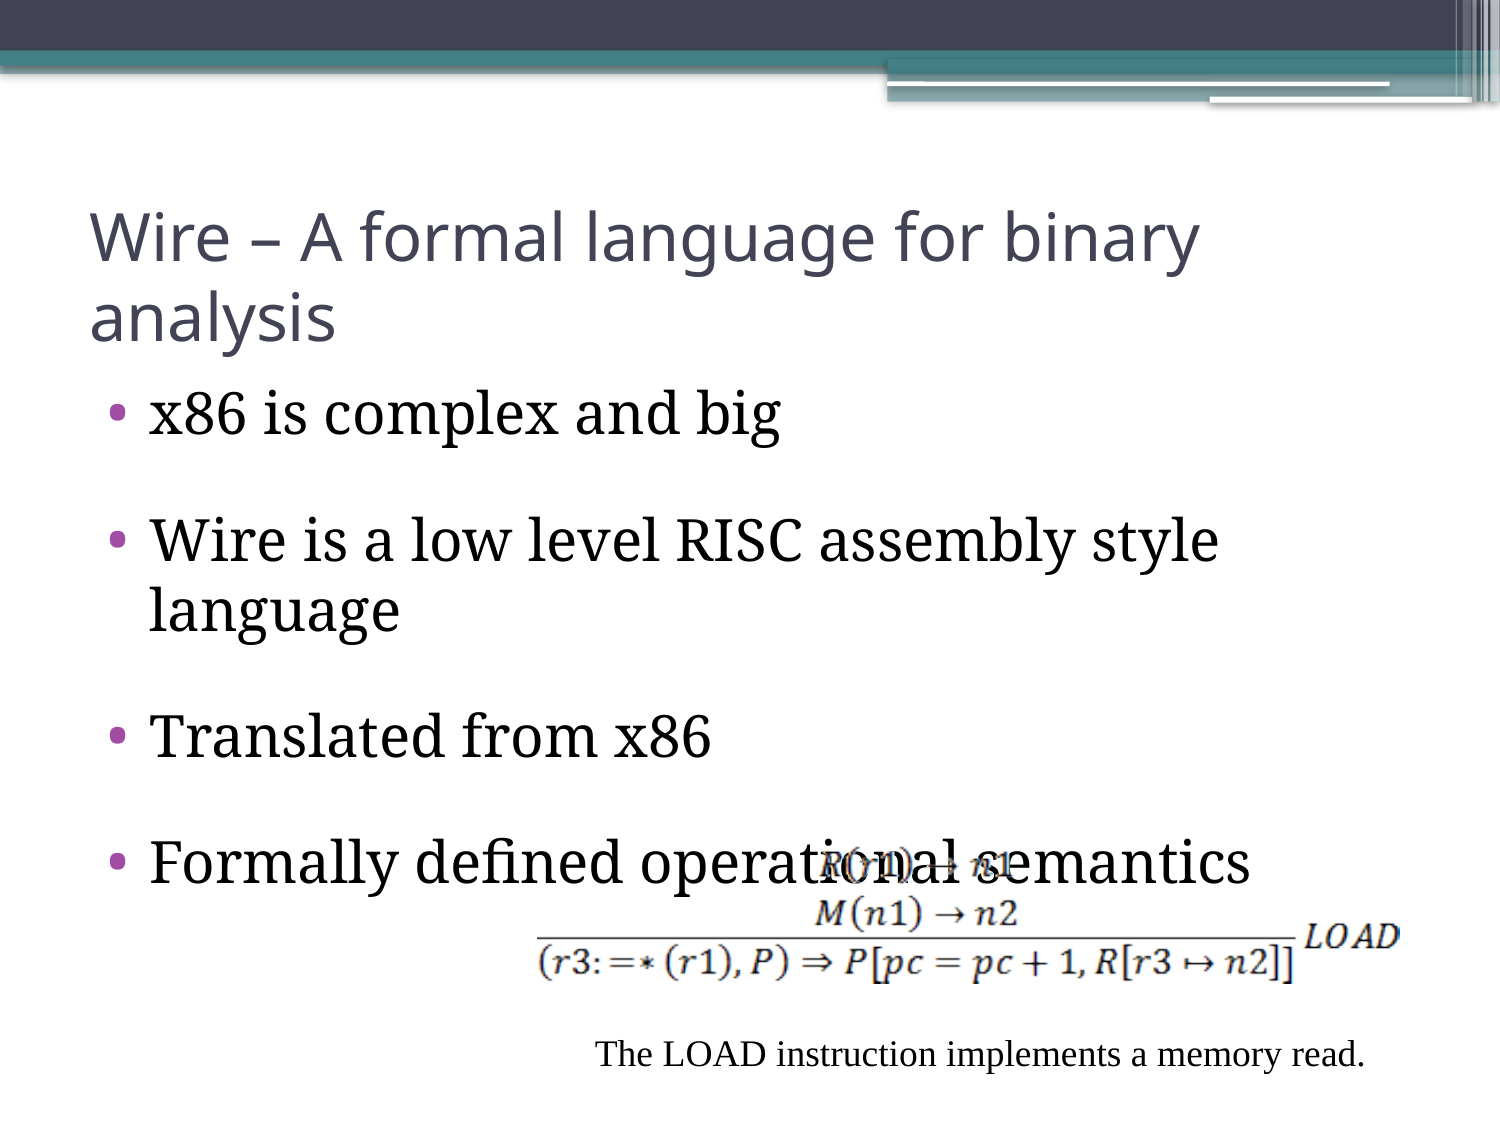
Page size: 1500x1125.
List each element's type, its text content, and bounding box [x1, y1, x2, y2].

list x86 is complex and big Wire is a low level RISC assembly style language Translated from x86 Formally defined operational semantics [75, 368, 1425, 1079]
text_box The LOAD instruction implements a memory read. [549, 1021, 1413, 1082]
picture [537, 845, 1400, 984]
title Wire – A formal language for binary analysis [75, 187, 1425, 363]
